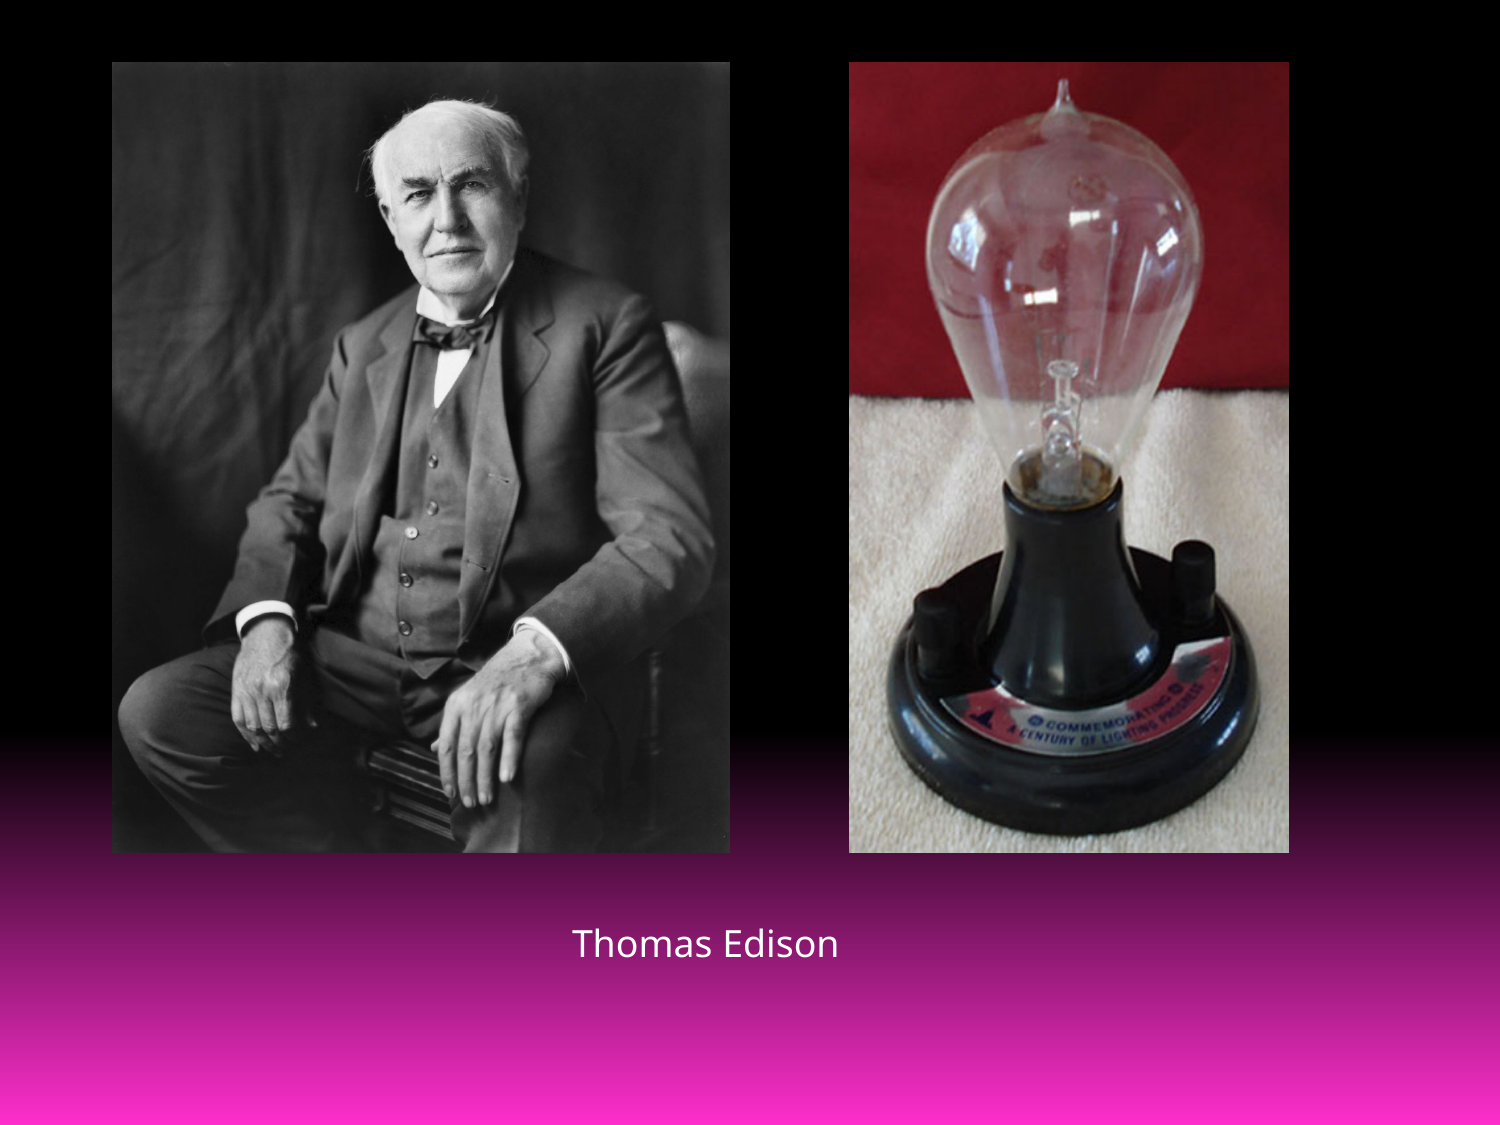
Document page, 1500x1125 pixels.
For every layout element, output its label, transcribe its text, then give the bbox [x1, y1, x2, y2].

picture [112, 61, 731, 854]
text_box Thomas Edison [449, 912, 963, 973]
picture [849, 61, 1290, 854]
